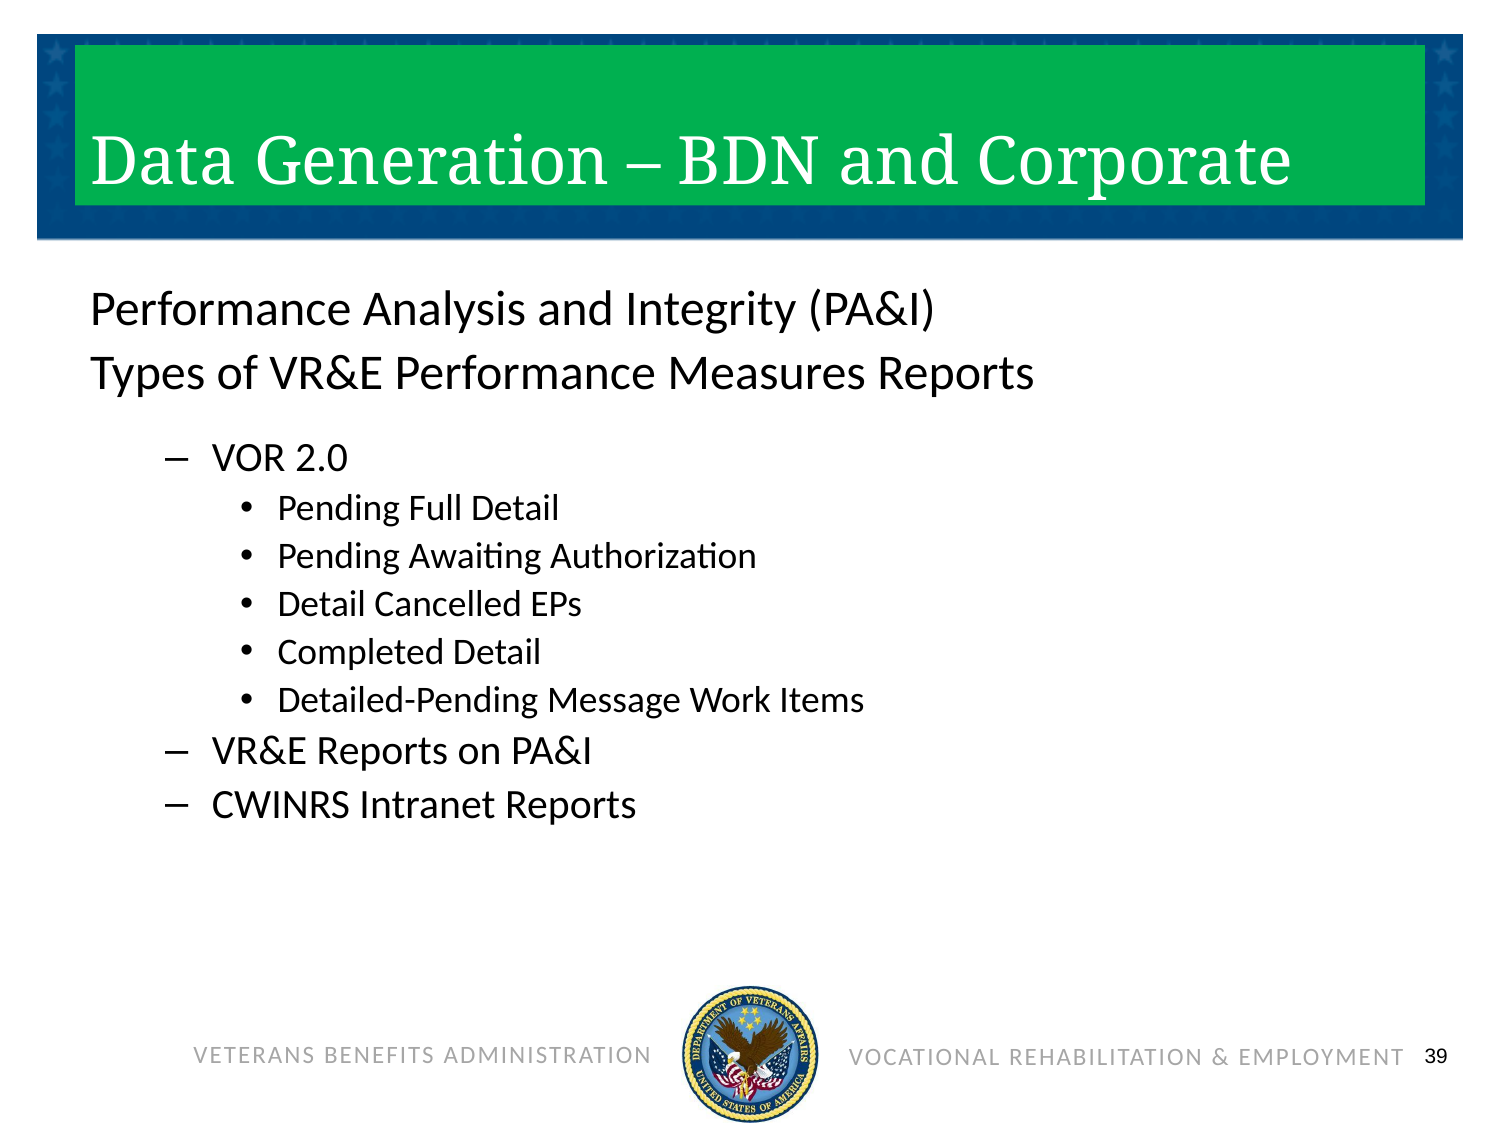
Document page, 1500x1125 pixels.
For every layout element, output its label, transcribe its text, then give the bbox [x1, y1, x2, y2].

picture [681, 985, 819, 1123]
title Data Generation – BDN and Corporate [75, 45, 1425, 206]
list Performance Analysis and Integrity (PA&I) Types of VR&E Performance Measures Reports VOR 2.0 Pending Full Detail Pending Awaiting Authorization Detail Cancelled EPs Completed Detail Detailed-Pending Message Work Items VR&E Reports on PA&I CWINRS Intranet Reports [75, 275, 1425, 963]
picture [37, 34, 1463, 258]
slide_number 39 [1382, 1025, 1463, 1086]
